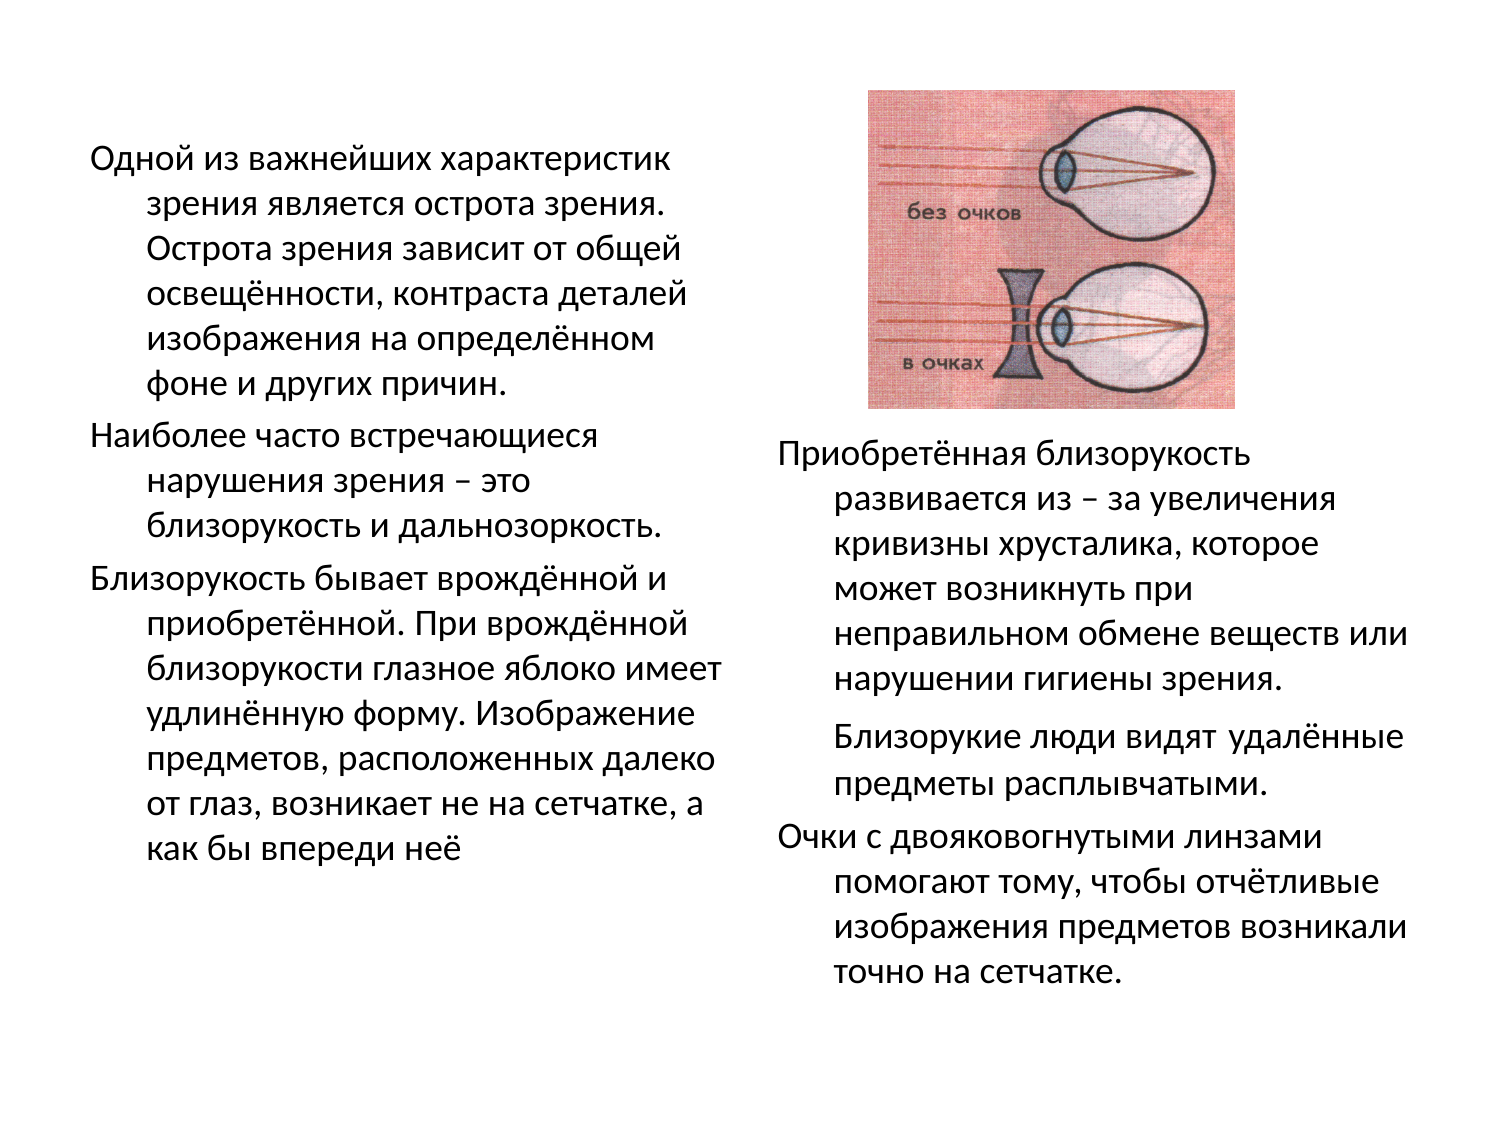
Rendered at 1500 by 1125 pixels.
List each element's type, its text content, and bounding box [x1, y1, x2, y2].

list Приобретённая близорукость развивается из – за увеличения кривизны хрусталика, которое может возникнуть при неправильном обмене веществ или нарушении гигиены зрения. Близорукие люди видят удалённые предметы расплывчатыми. Очки с двояковогнутыми линзами помогают тому, чтобы отчётливые изображения предметов возникали точно на сетчатке. [762, 420, 1436, 1094]
list Одной из важнейших характеристик зрения является острота зрения. Острота зрения зависит от общей освещённости, контраста деталей изображения на определённом фоне и других причин. Наиболее часто встречающиеся нарушения зрения – это близорукость и дальнозоркость. Близорукость бывает врождённой и приобретённой. При врождённой близорукости глазное яблоко имеет удлинённую форму. Изображение предметов, расположенных далеко от глаз, возникает не на сетчатке, а как бы впереди неё [75, 125, 738, 1071]
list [867, 89, 1235, 410]
